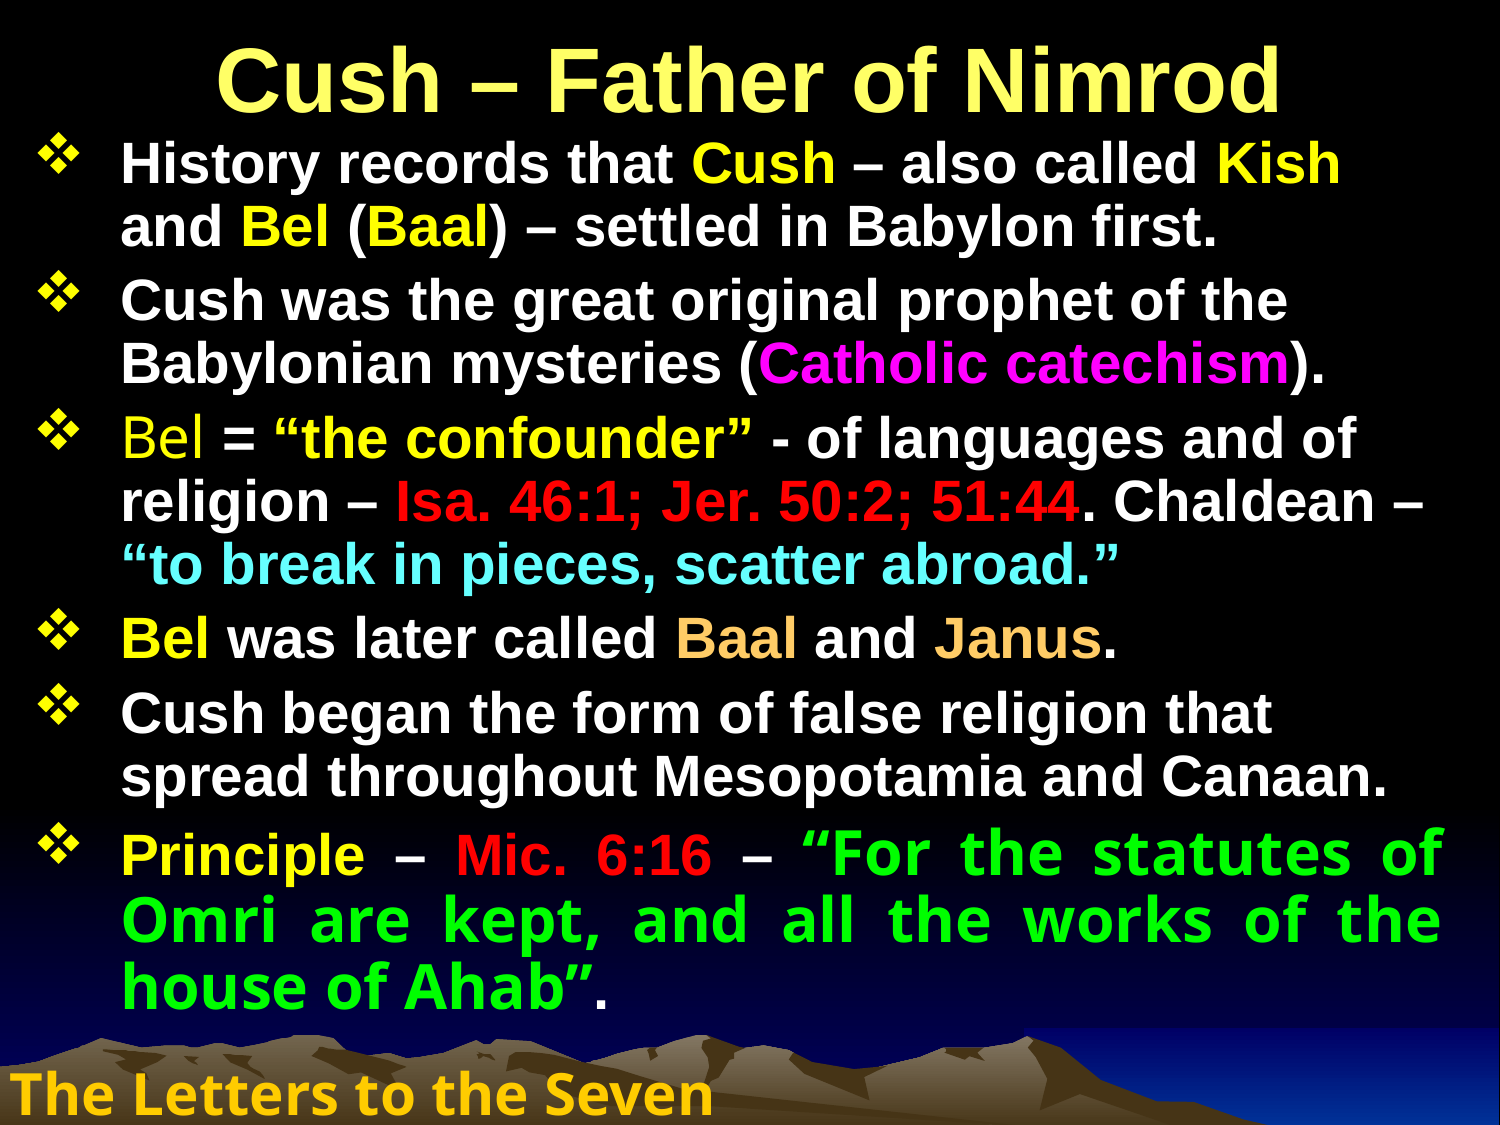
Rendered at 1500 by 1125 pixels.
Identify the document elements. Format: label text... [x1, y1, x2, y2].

text_box Cush – Father of Nimrod [0, 13, 1500, 139]
subtitle History records that Cush – also called Kish and Bel (Baal) – settled in Babylon first. Cush was the great original prophet of the Babylonian mysteries (Catholic catechism). Bel = “the confounder” - of languages and of religion – Isa. 46:1; Jer. 50:2; 51:44. Chaldean – “to break in pieces, scatter abroad.” Bel was later called Baal and Janus. Cush began the form of false religion that spread throughout Mesopotamia and Canaan. Principle – Mic. 6:16 – “For the statutes of Omri are kept, and all the works of the house of Ahab”. [17, 139, 1460, 1048]
text_box The Letters to the Seven Ecclesias [0, 1049, 744, 1116]
